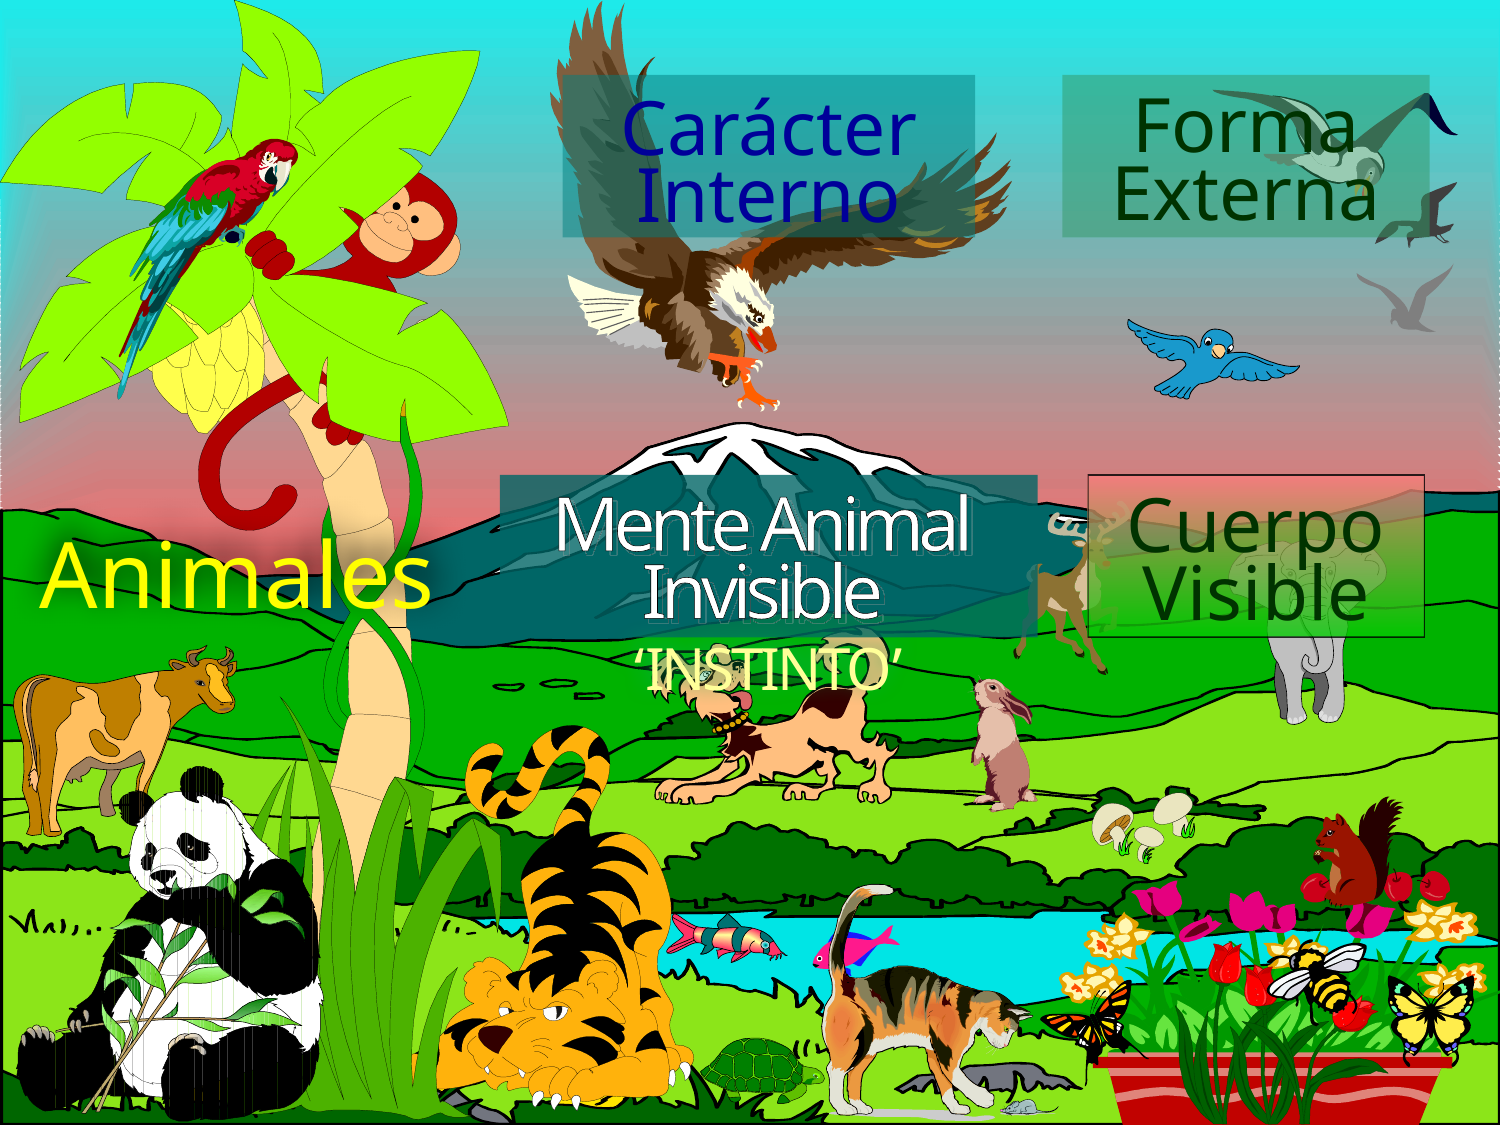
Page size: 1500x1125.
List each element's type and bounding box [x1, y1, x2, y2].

text_box [1087, 787, 1201, 864]
text_box [649, 653, 901, 807]
text_box [662, 911, 788, 963]
text_box [1037, 978, 1151, 1088]
picture [12, 762, 329, 1125]
text_box [1386, 974, 1476, 1068]
text_box [513, 723, 701, 1112]
text_box [513, 1113, 811, 1125]
text_box [549, 0, 1013, 413]
text_box [967, 674, 1038, 813]
text_box [1063, 880, 1500, 1125]
picture [816, 879, 1063, 1125]
text_box [1299, 795, 1451, 910]
text_box [1227, 537, 1388, 726]
text_box [0, 0, 509, 1125]
text_box [1124, 318, 1301, 401]
text_box [12, 644, 238, 761]
text_box [1212, 87, 1459, 335]
text_box [1012, 499, 1132, 676]
text_box [116, 137, 301, 403]
text_box [1262, 937, 1369, 1027]
text_box [499, 474, 1038, 645]
text_box [1174, 941, 1390, 1125]
text_box [699, 1037, 811, 1105]
text_box [510, 0, 1500, 1035]
